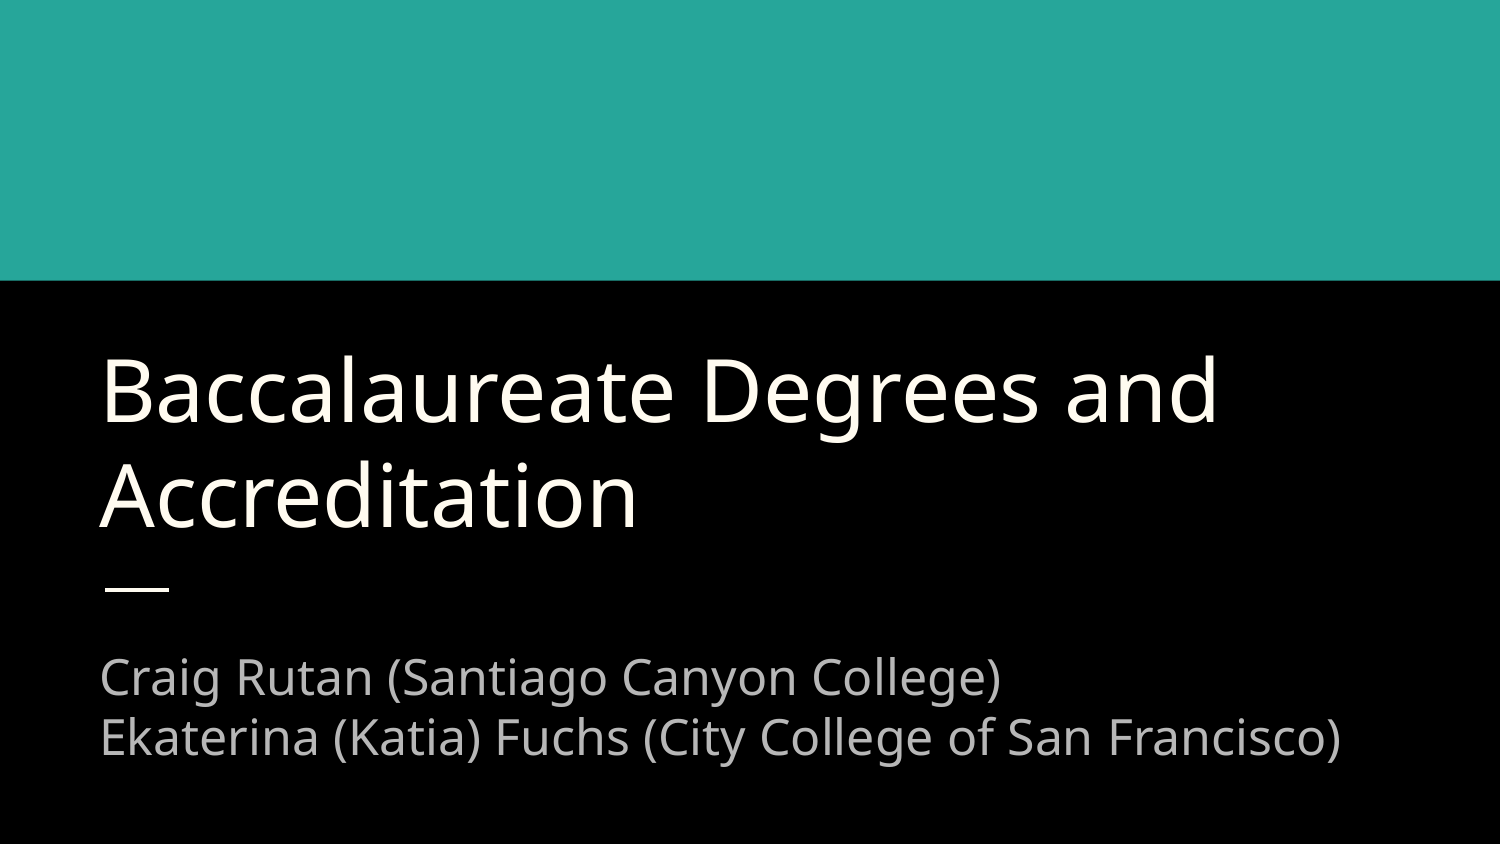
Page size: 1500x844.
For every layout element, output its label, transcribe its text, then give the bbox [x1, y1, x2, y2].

title Baccalaureate Degrees and Accreditation [84, 310, 1416, 561]
subtitle Craig Rutan (Santiago Canyon College) Ekaterina (Katia) Fuchs (City College of San Francisco) [84, 630, 1416, 760]
